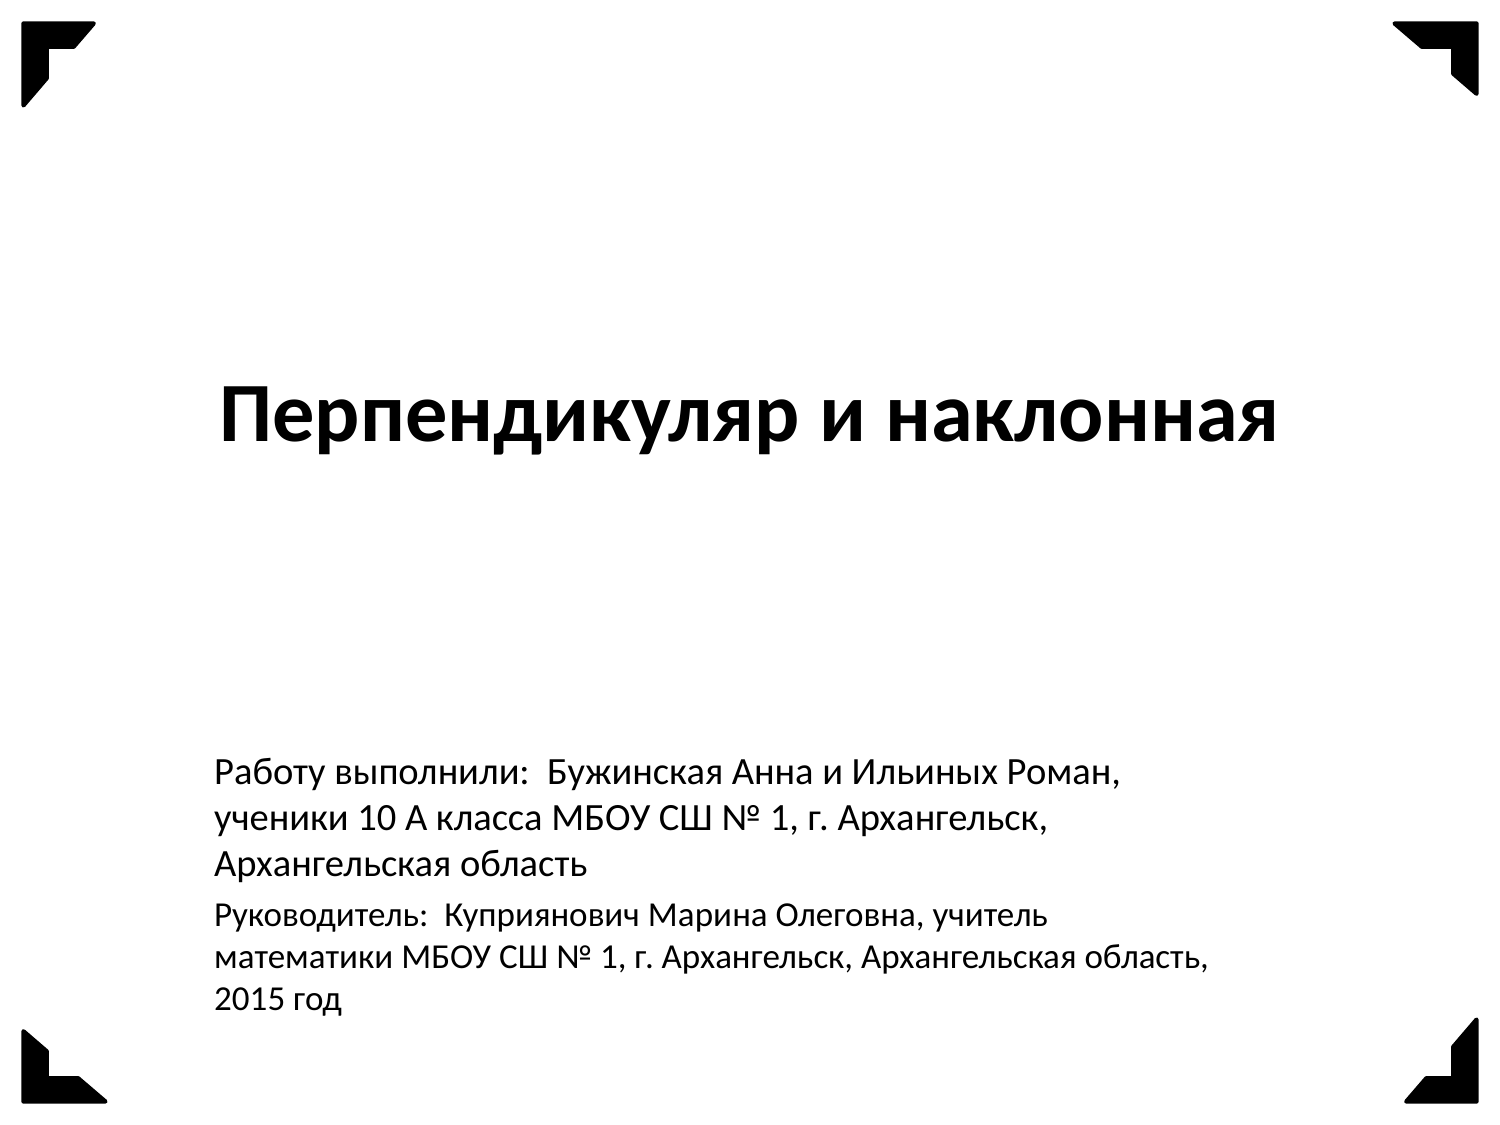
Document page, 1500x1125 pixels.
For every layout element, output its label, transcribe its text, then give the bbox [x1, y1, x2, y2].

text_box [1392, 21, 1479, 96]
subtitle Работу выполнили: Бужинская Анна и Ильиных Роман, ученики 10 А класса МБОУ СШ № 1, г. Архангельск, Архангельская область Руководитель: Куприянович Марина Олеговна, учитель математики МБОУ СШ № 1, г. Архангельск, Архангельская область, 2015 год [199, 738, 1250, 1026]
text_box [1404, 1017, 1479, 1104]
text_box [21, 21, 96, 108]
title Перпендикуляр и наклонная [112, 349, 1388, 591]
text_box [21, 1029, 108, 1104]
